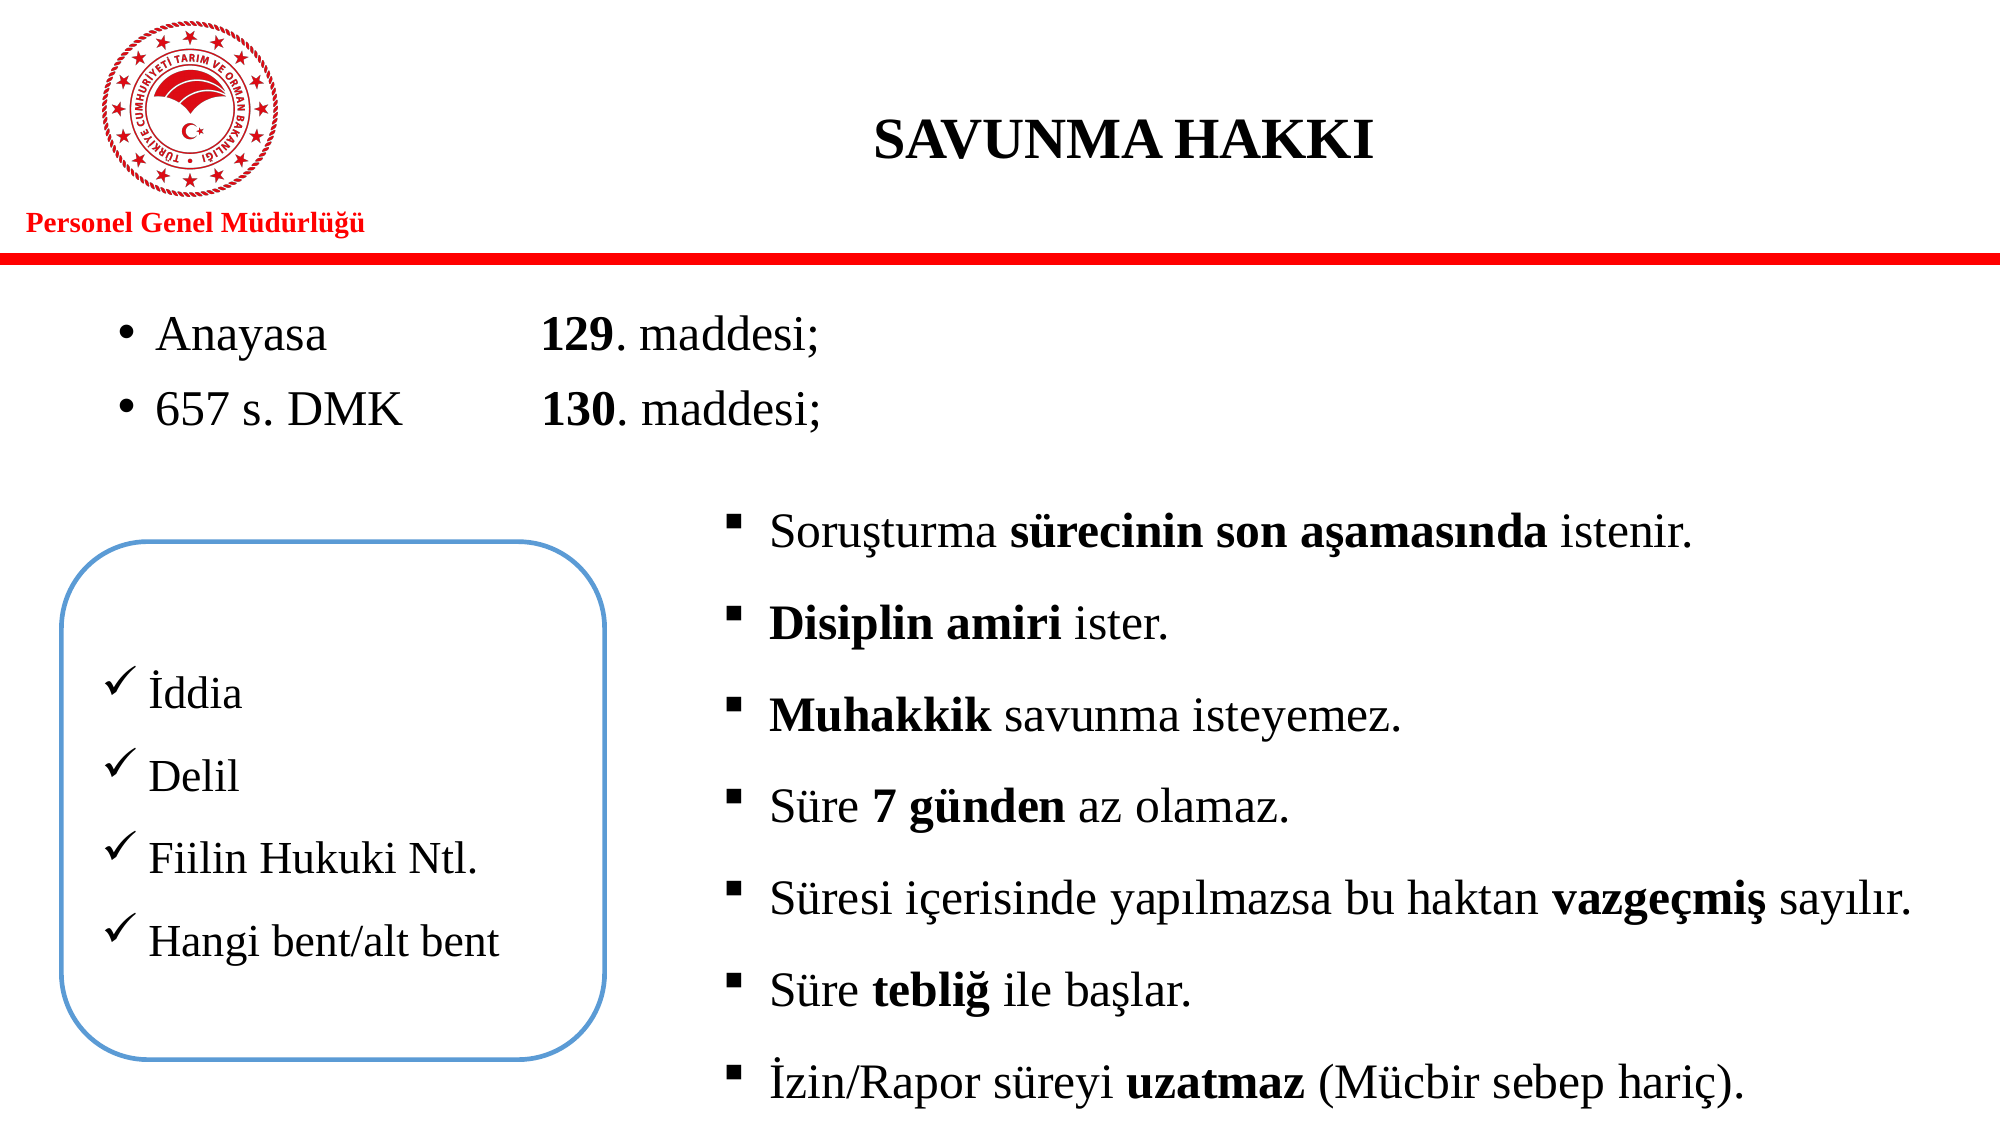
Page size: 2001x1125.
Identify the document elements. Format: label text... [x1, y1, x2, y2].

text_box İddia Delil Fiilin Hukuki Ntl. Hangi bent/alt bent [60, 540, 606, 1061]
text_box Soruşturma sürecinin son aşamasında istenir. Disiplin amiri ister. Muhakkik savunma isteyemez. Süre 7 günden az olamaz. Süresi içerisinde yapılmazsa bu haktan vazgeçmiş sayılır. Süre tebliğ ile başlar. İzin/Rapor süreyi uzatmaz (Mücbir sebep hariç). [707, 478, 1941, 1123]
title SAVUNMA HAKKI [385, 59, 1863, 220]
text_box [0, 255, 2000, 264]
text_box Personel Genel Müdürlüğü [10, 195, 381, 246]
list Anayasa 129. maddesi; 657 s. DMK 130. maddesi; [102, 299, 886, 479]
picture [102, 21, 278, 197]
